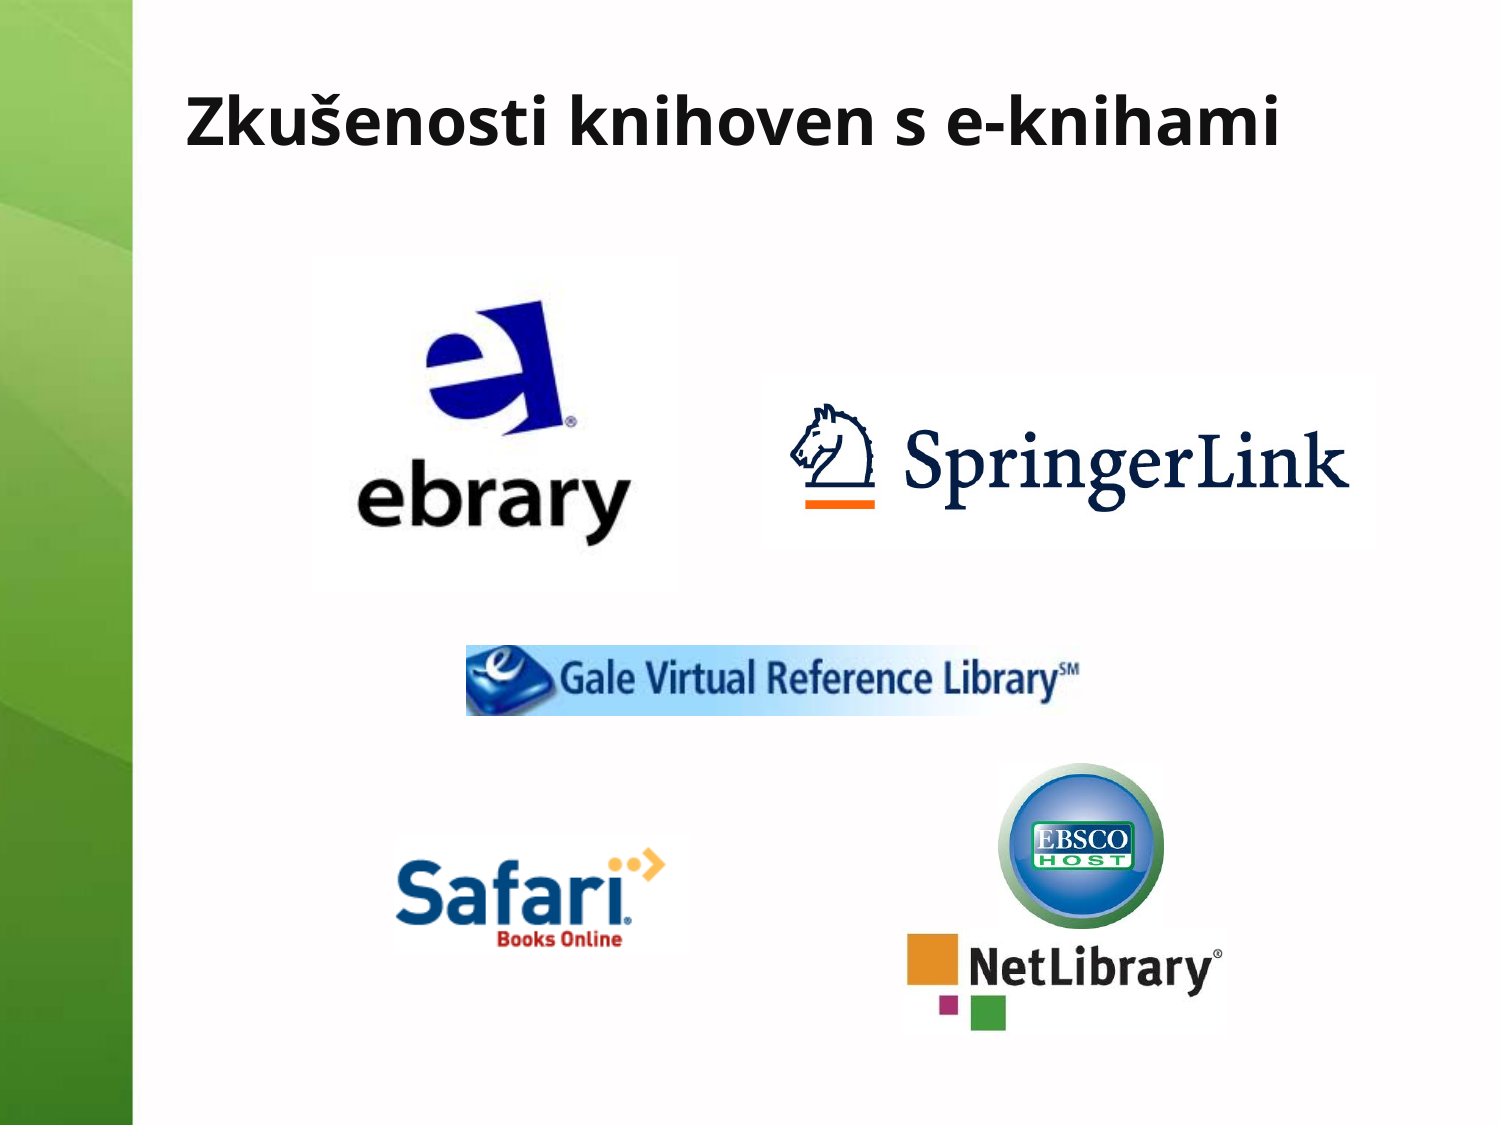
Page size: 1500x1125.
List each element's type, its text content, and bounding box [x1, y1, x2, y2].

picture [0, 0, 1500, 1125]
title Zkušenosti knihoven s e-knihami [171, 77, 1447, 161]
